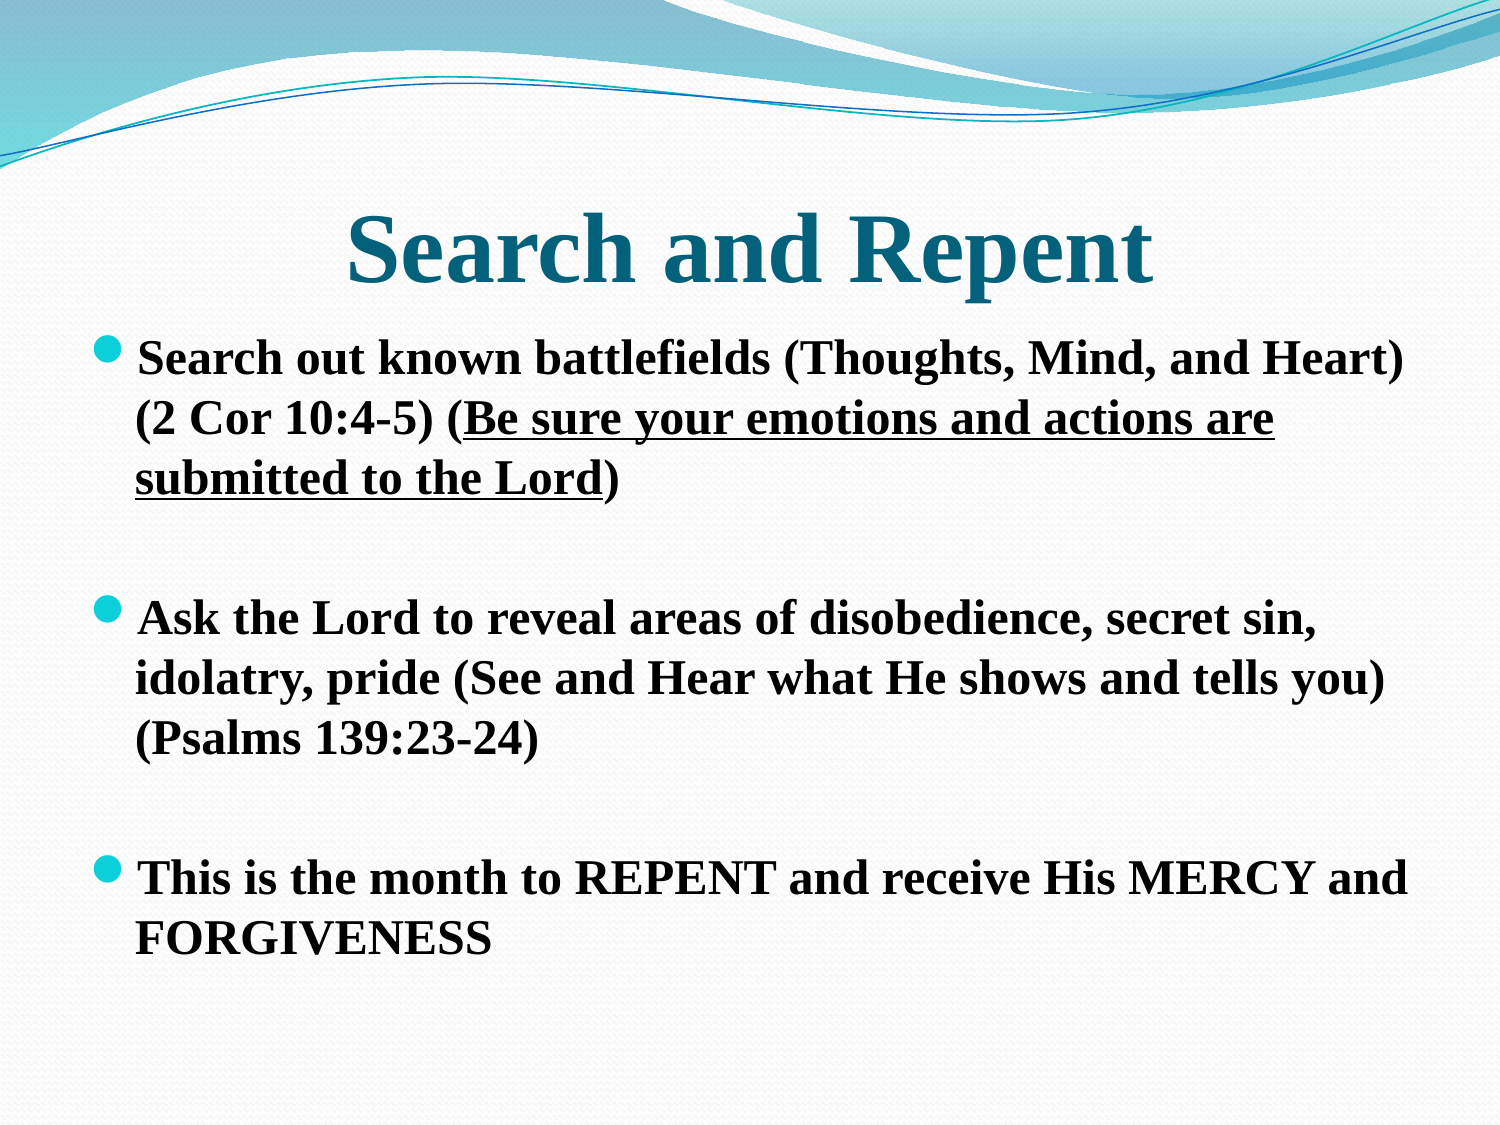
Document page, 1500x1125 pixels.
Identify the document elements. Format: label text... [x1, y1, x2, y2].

list Search out known battlefields (Thoughts, Mind, and Heart) (2 Cor 10:4-5) (Be sure your emotions and actions are submitted to the Lord) Ask the Lord to reveal areas of disobedience, secret sin, idolatry, pride (See and Hear what He shows and tells you) (Psalms 139:23-24) This is the month to REPENT and receive His MERCY and FORGIVENESS [75, 317, 1425, 1038]
title Search and Repent [75, 115, 1425, 303]
